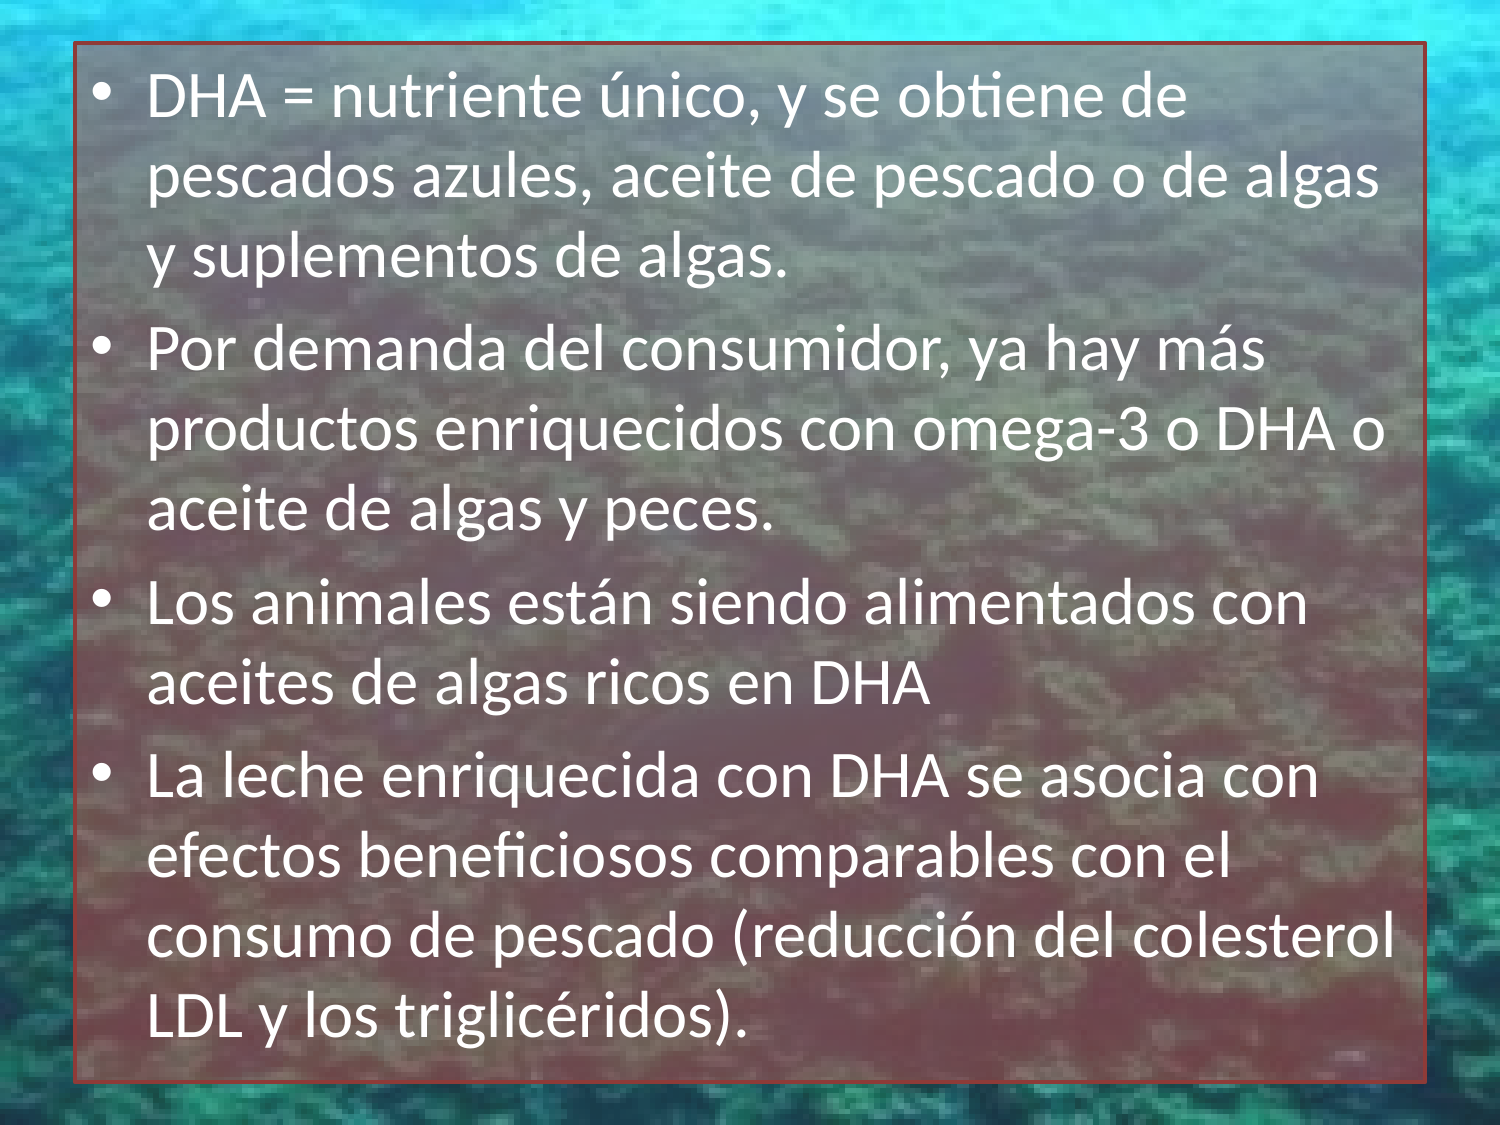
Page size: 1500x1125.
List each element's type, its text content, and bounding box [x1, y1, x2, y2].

list DHA = nutriente único, y se obtiene de pescados azules, aceite de pescado o de algas y suplementos de algas. Por demanda del consumidor, ya hay más productos enriquecidos con omega-3 o DHA o aceite de algas y peces. Los animales están siendo alimentados con aceites de algas ricos en DHA La leche enriquecida con DHA se asocia con efectos beneficiosos comparables con el consumo de pescado (reducción del colesterol LDL y los triglicéridos). [73, 41, 1427, 1084]
